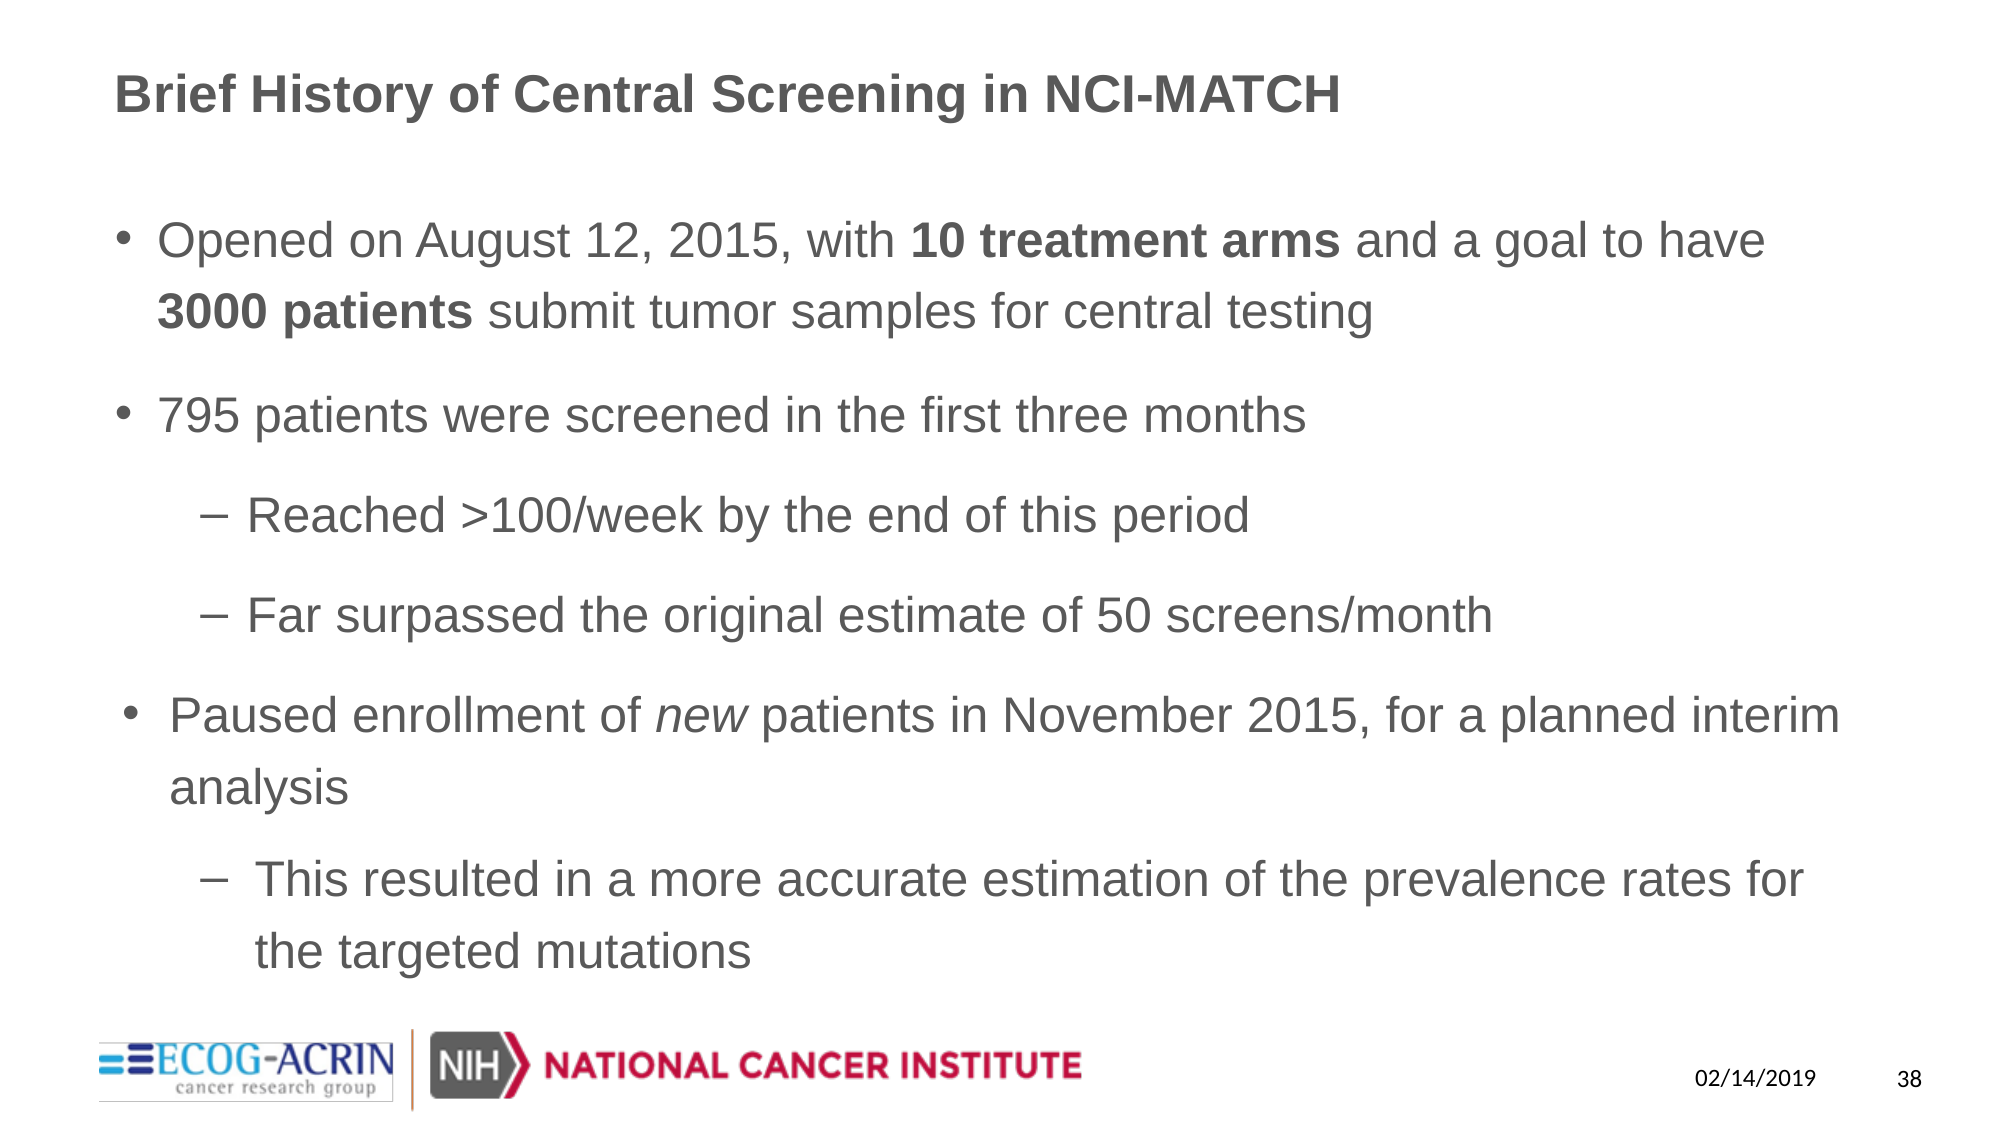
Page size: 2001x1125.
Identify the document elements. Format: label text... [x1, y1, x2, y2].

picture [99, 1029, 1083, 1113]
list Opened on August 12, 2015, with 10 treatment arms and a goal to have 3000 patients submit tumor samples for central testing 795 patients were screened in the first three months Reached >100/week by the end of this period Far surpassed the original estimate of 50 screens/month Paused enrollment of new patients in November 2015, for a planned interim analysis This resulted in a more accurate estimation of the prevalence rates for the targeted mutations [99, 187, 1900, 1005]
title Brief History of Central Screening in NCI-MATCH [99, 45, 1900, 138]
